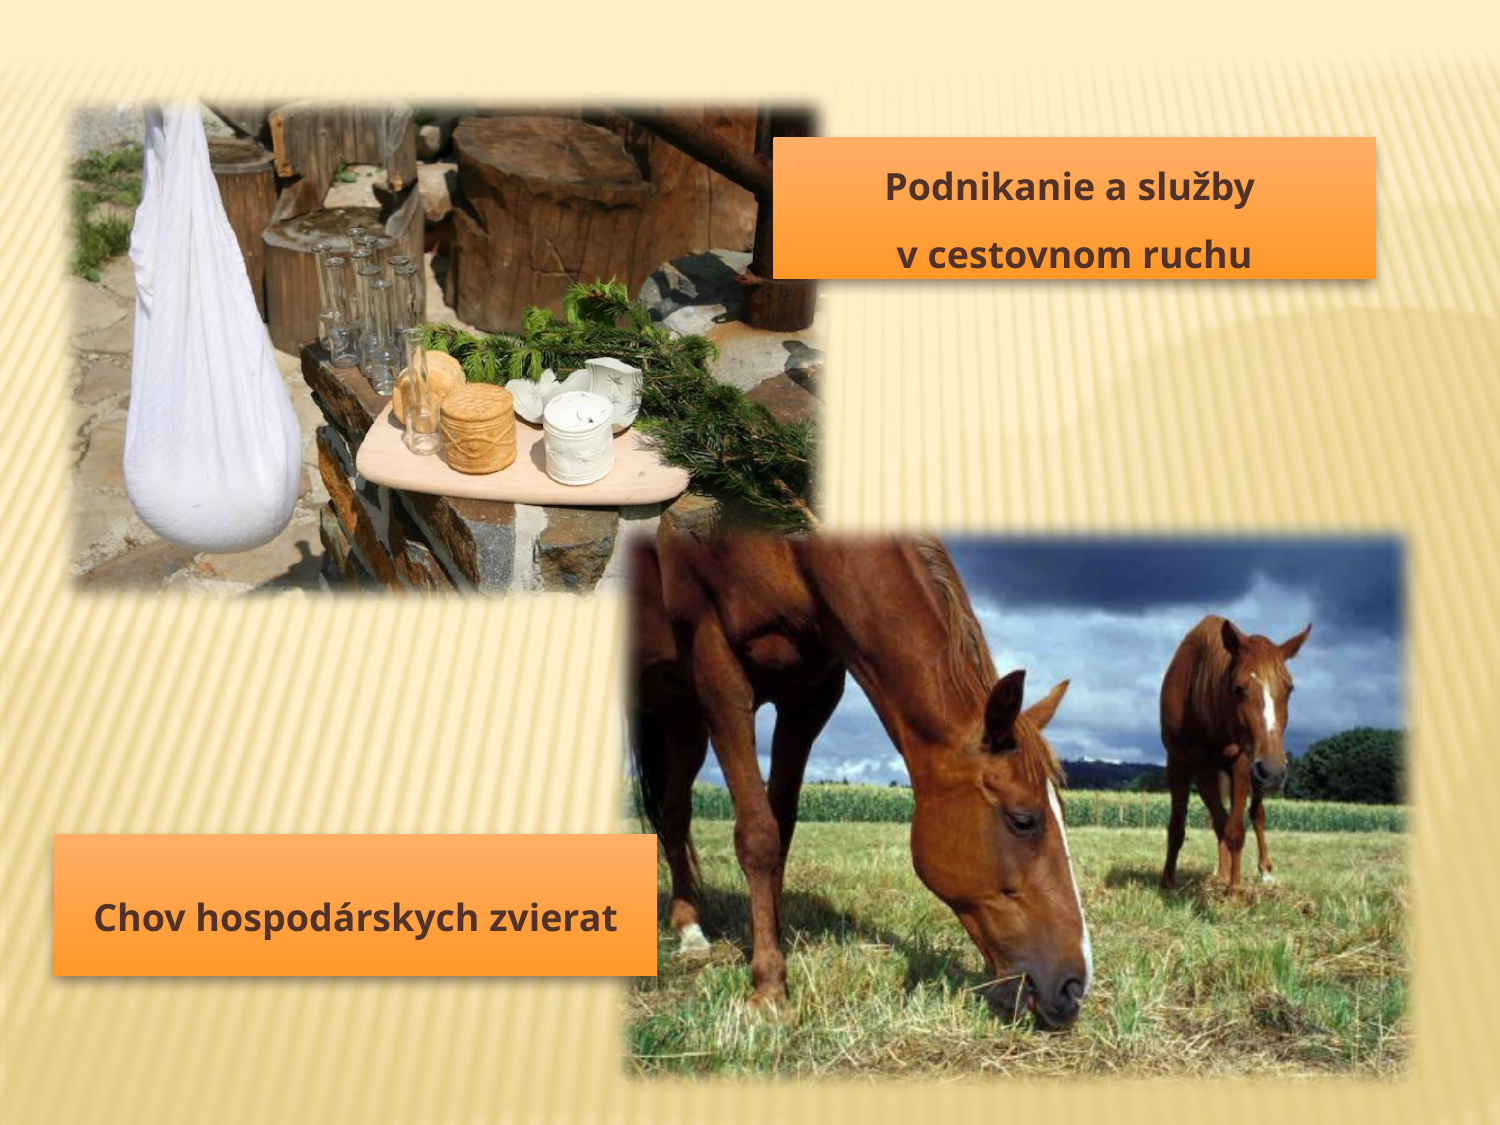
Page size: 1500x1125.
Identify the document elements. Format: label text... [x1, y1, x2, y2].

text_box Chov hospodárskych zvierat [54, 834, 597, 976]
picture [52, 89, 1424, 1094]
text_box Podnikanie a služby v cestovnom ruchu [842, 137, 1376, 279]
